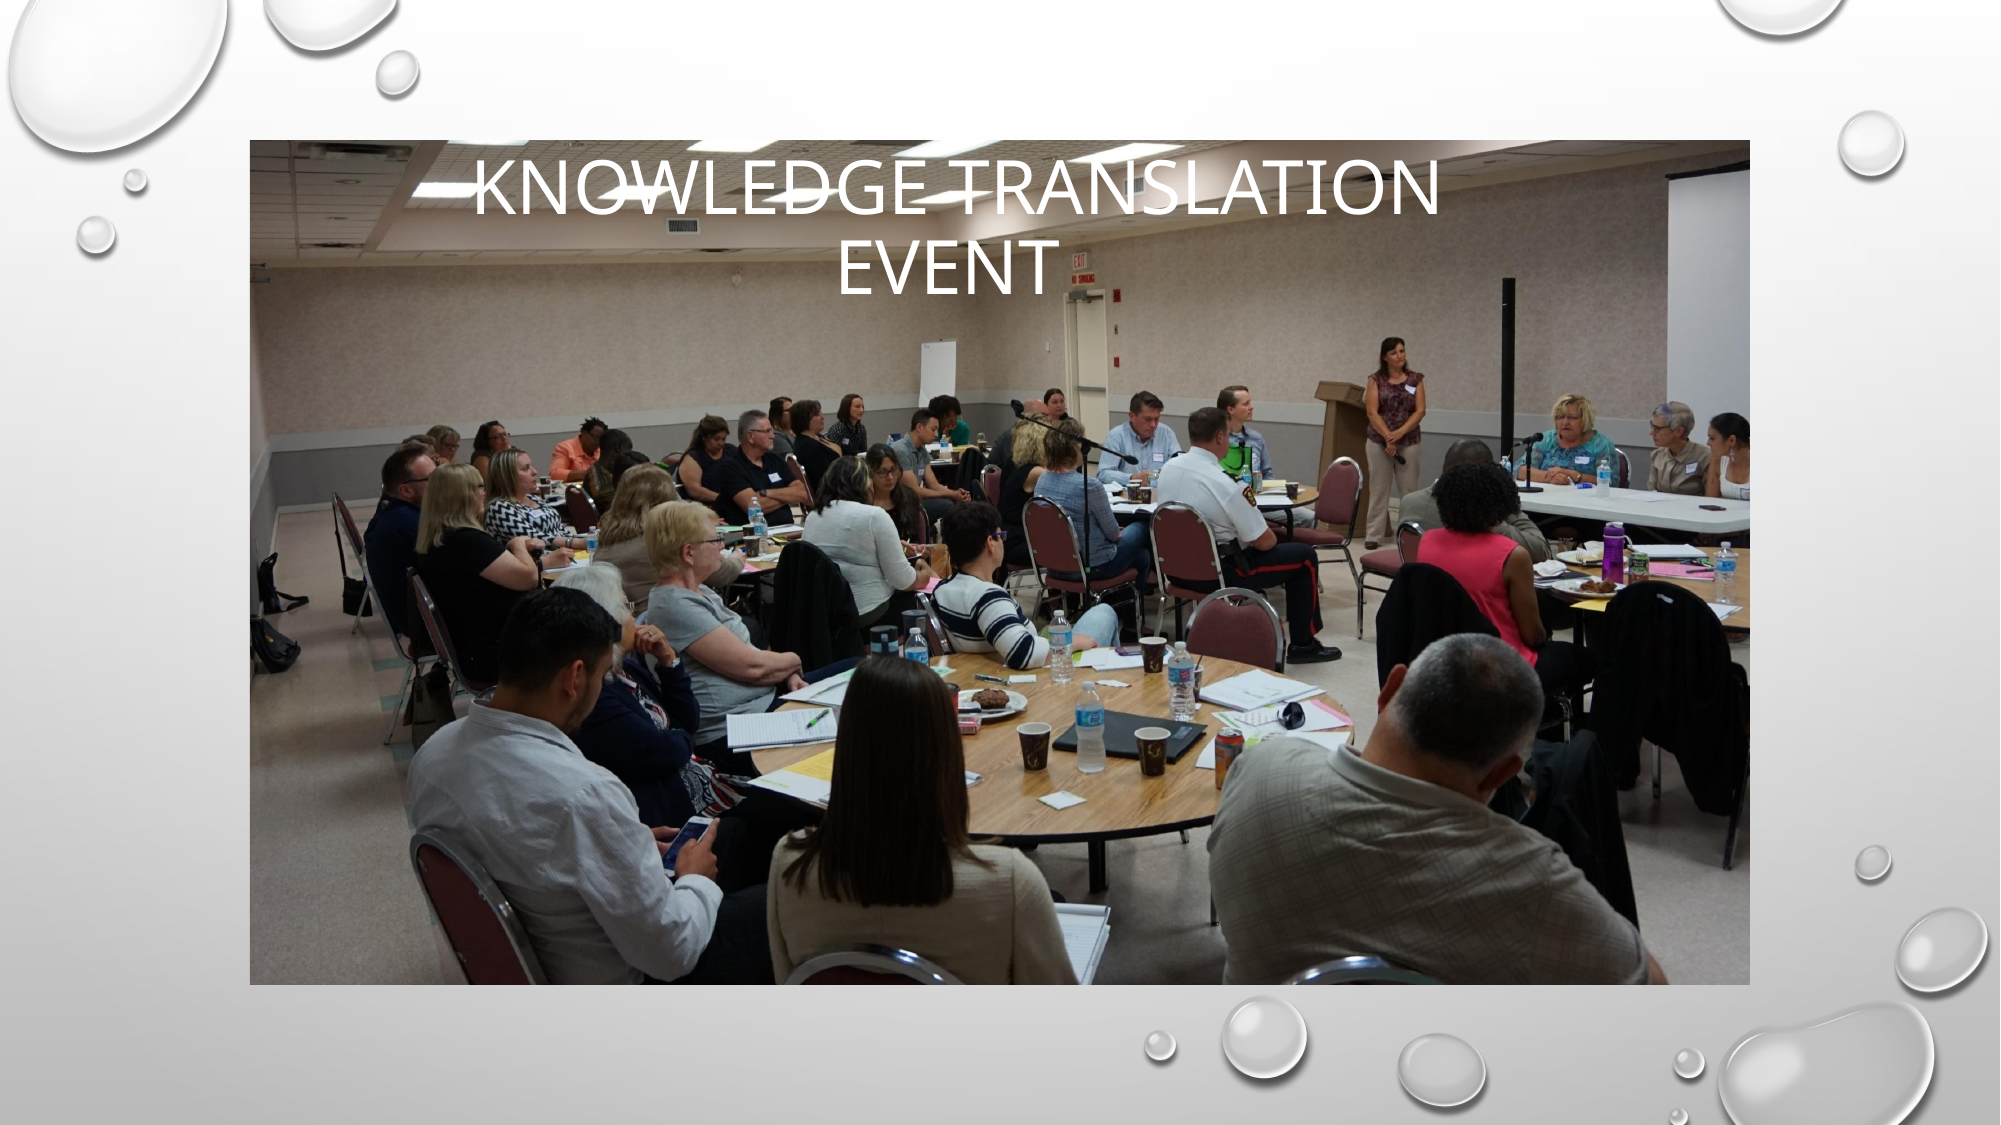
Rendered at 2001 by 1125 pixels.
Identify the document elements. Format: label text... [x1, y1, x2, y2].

title Knowledge translation event [362, 134, 1550, 325]
picture [0, 0, 2000, 1125]
text_box [249, 140, 1750, 985]
